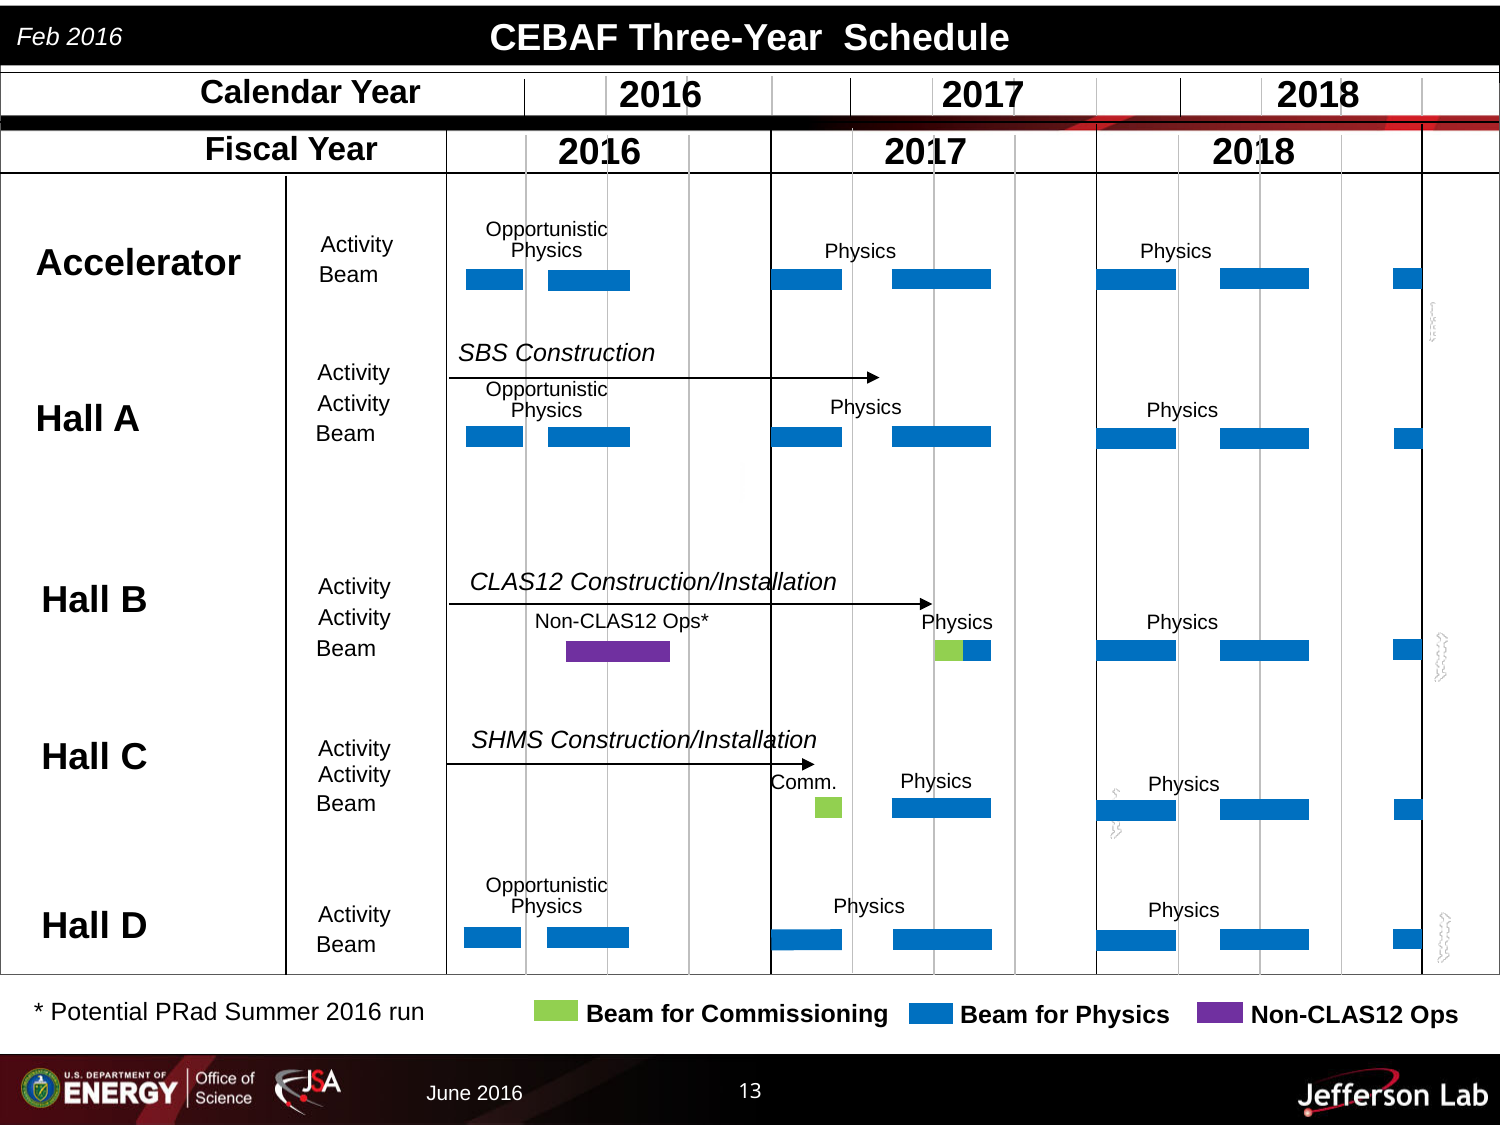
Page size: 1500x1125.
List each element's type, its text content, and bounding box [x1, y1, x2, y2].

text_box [0, 5, 1500, 975]
text_box * Potential PRad Summer 2016 run [19, 987, 441, 1033]
picture [0, 0, 1500, 5]
picture [0, 975, 1500, 1125]
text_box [533, 990, 1476, 1037]
